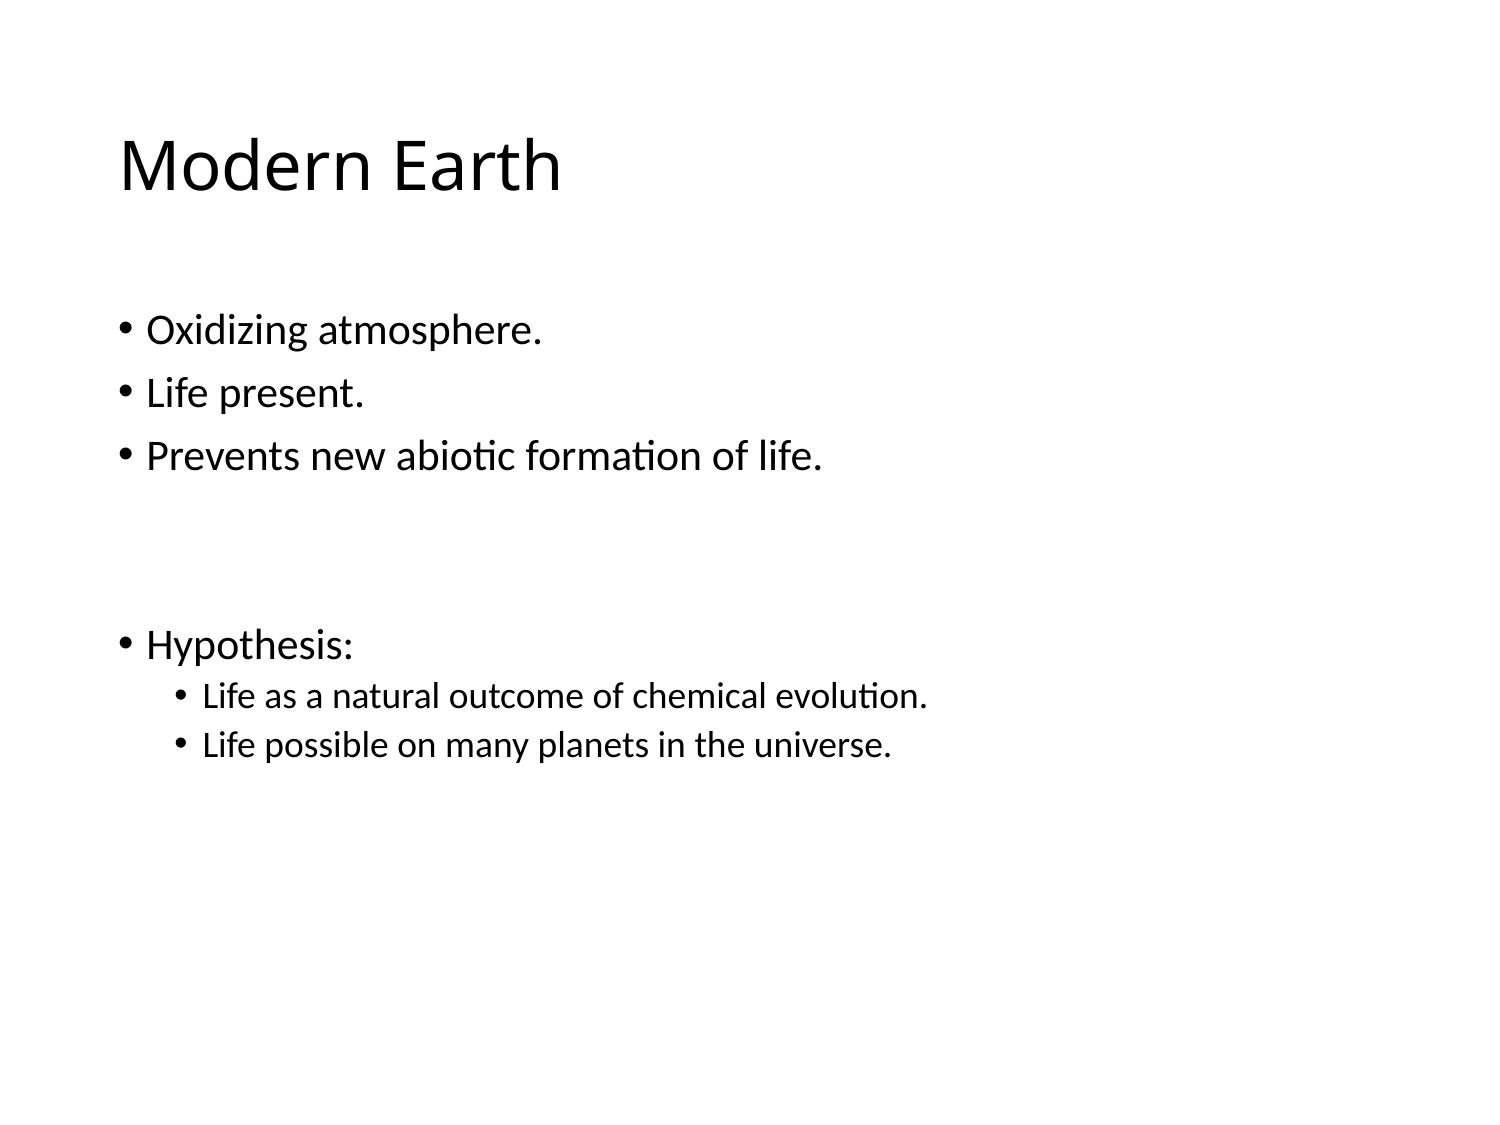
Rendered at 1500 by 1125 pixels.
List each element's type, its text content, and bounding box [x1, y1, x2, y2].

title Modern Earth [103, 59, 1397, 278]
list Oxidizing atmosphere. Life present. Prevents new abiotic formation of life. Hypothesis: Life as a natural outcome of chemical evolution. Life possible on many planets in the universe. [103, 299, 1397, 1014]
